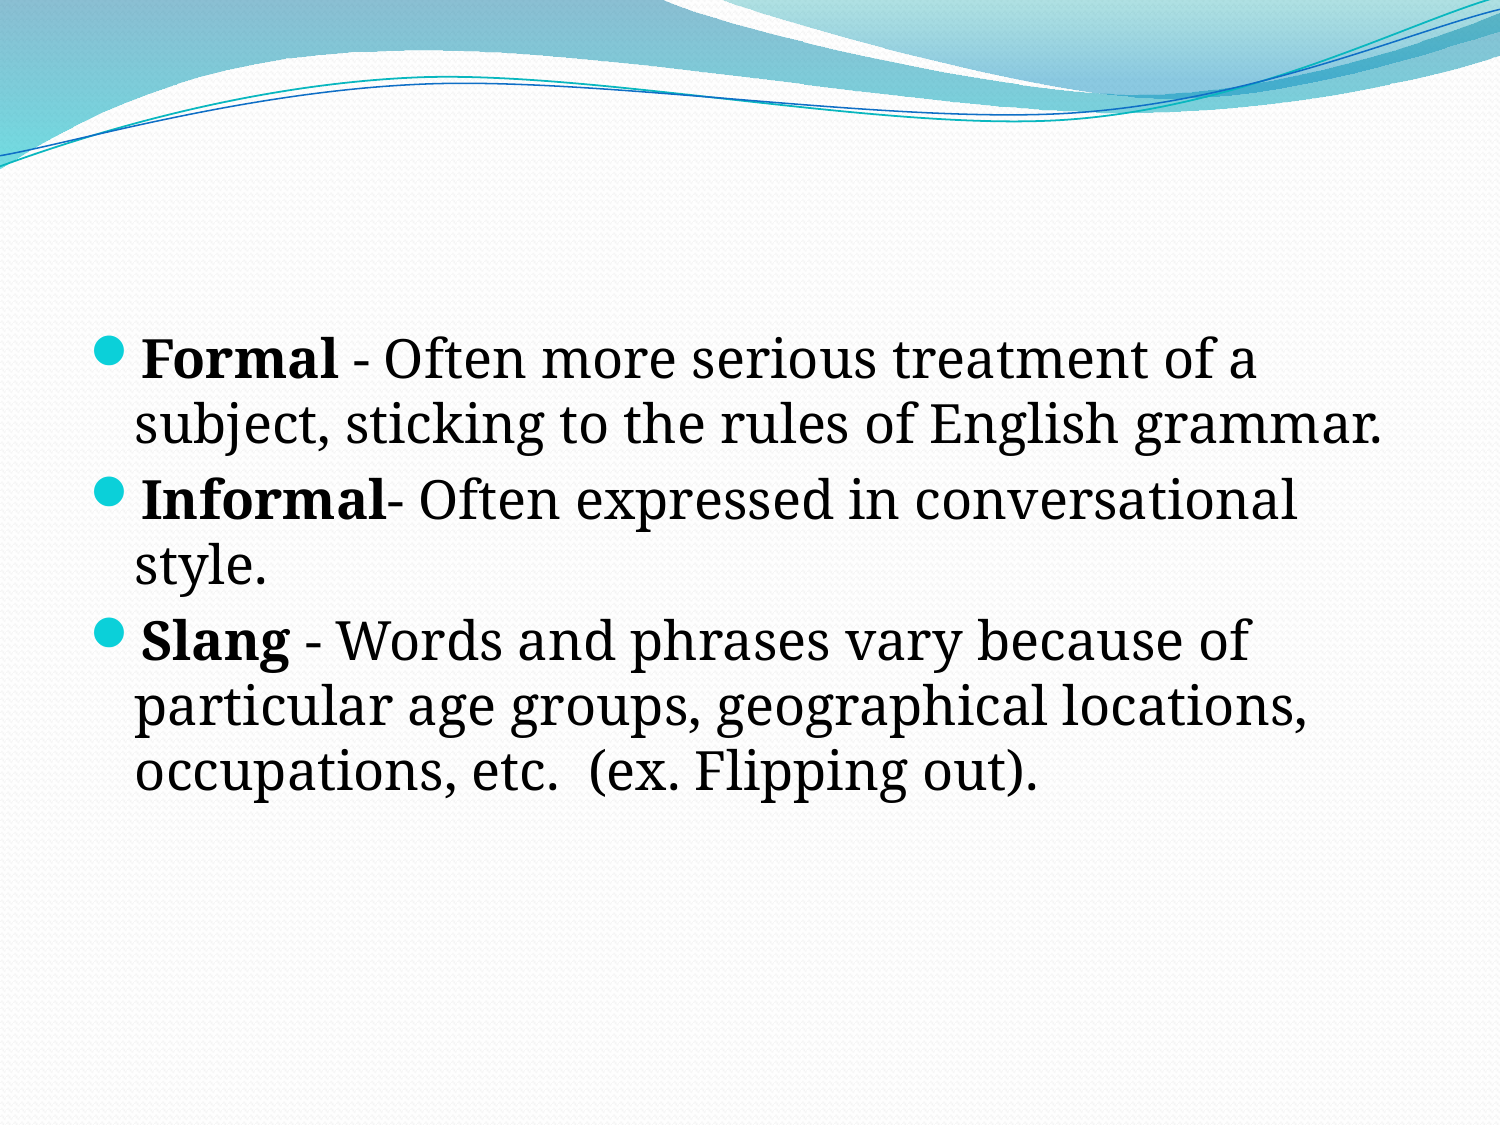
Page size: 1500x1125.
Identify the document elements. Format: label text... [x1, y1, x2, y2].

list Formal - Often more serious treatment of a subject, sticking to the rules of English grammar. Informal- Often expressed in conversational style. Slang - Words and phrases vary because of particular age groups, geographical locations, occupations, etc. (ex. Flipping out). [75, 317, 1425, 1038]
